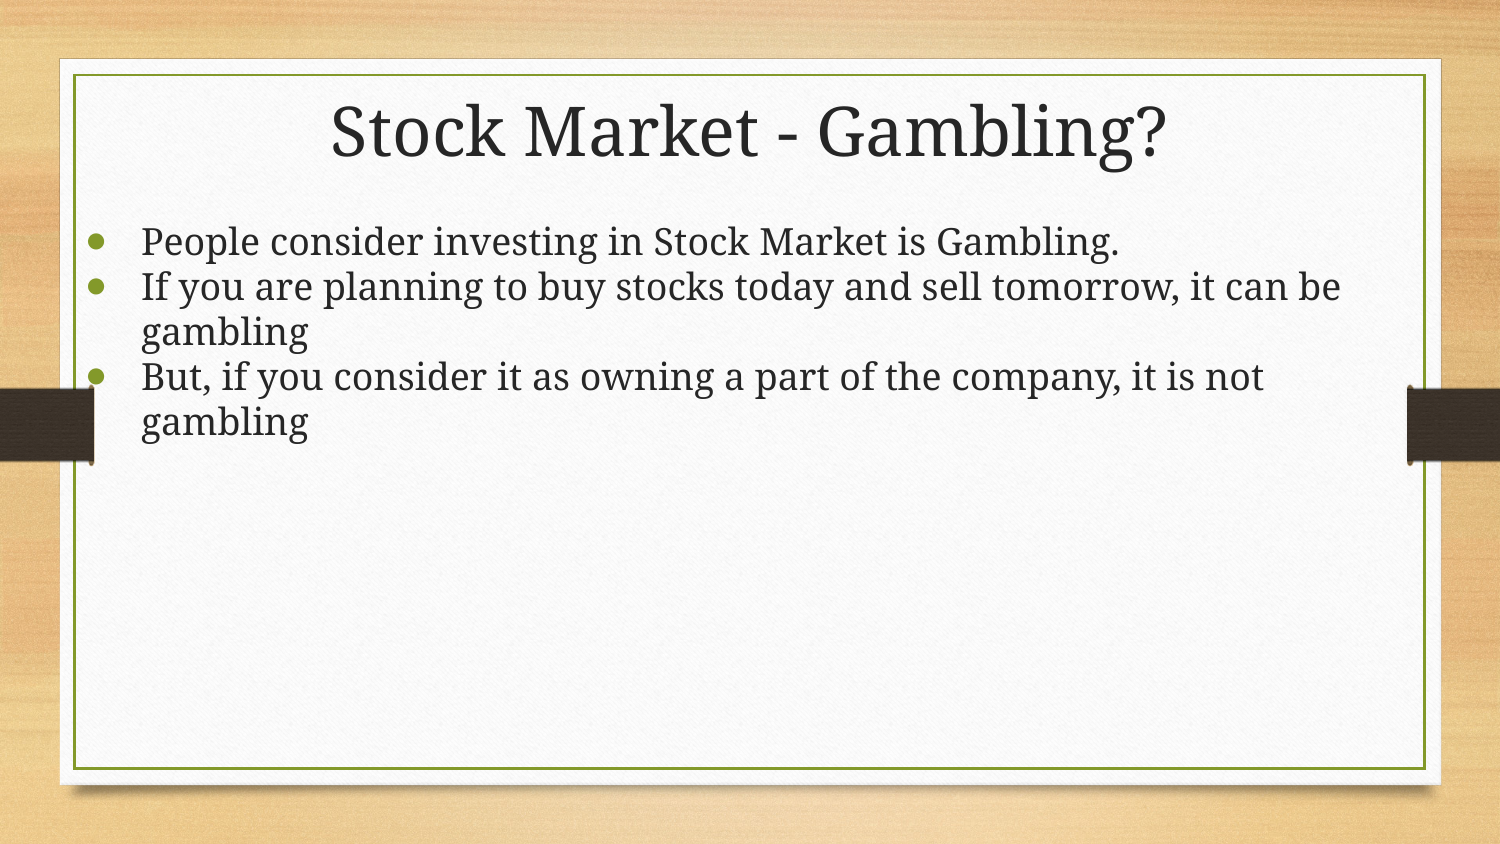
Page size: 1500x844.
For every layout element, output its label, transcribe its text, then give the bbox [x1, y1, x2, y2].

title Stock Market - Gambling? [51, 72, 1449, 167]
picture [0, 0, 1500, 844]
list People consider investing in Stock Market is Gambling. If you are planning to buy stocks today and sell tomorrow, it can be gambling But, if you consider it as owning a part of the company, it is not gambling [51, 202, 1449, 750]
